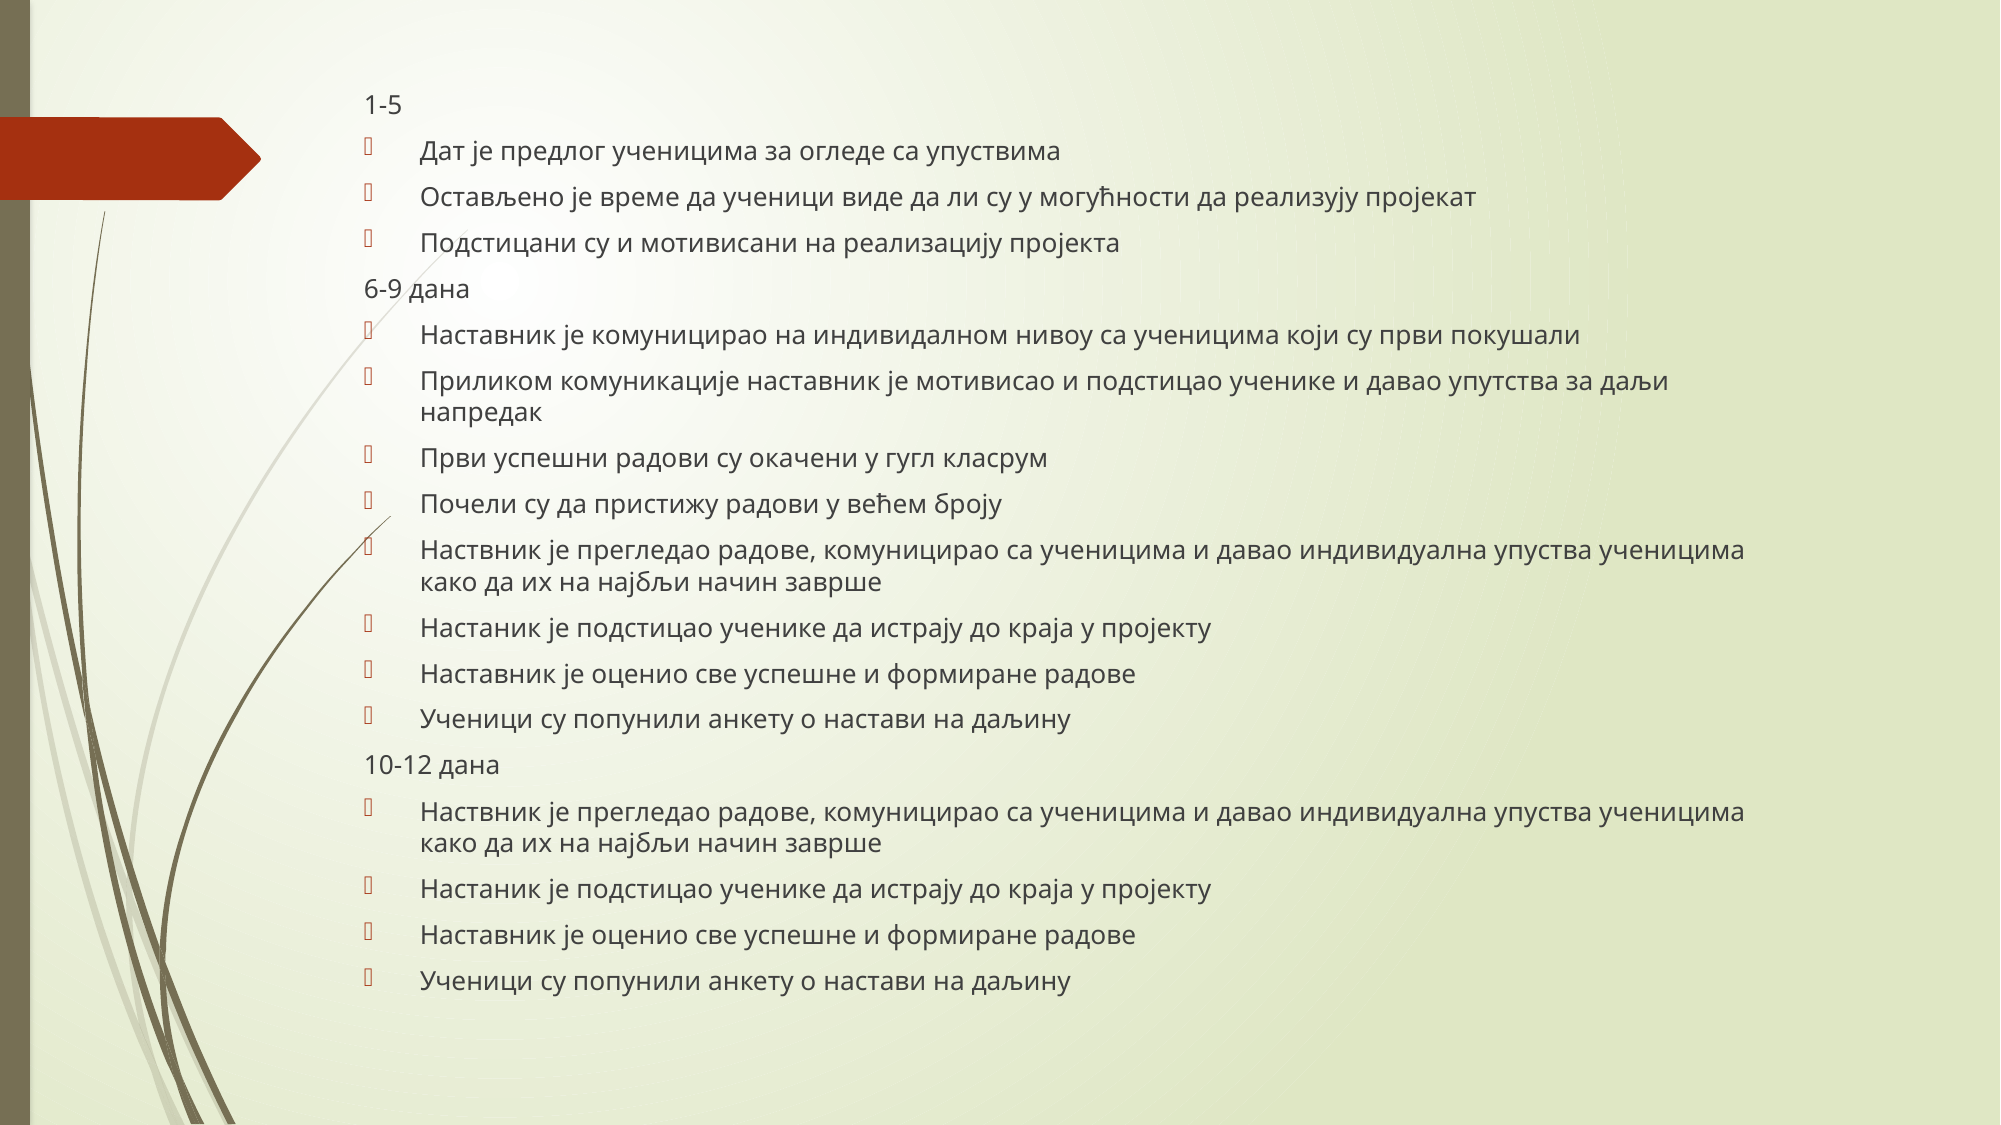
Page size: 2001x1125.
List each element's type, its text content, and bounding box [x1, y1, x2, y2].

list 1-5 Дат је предлог ученицима за огледе са упуствима Остављено је време да ученици виде да ли су у могућности да реализују пројекат Подстицани су и мотивисани на реализацију пројекта 6-9 дана Наставник је комуницирао на индивидалном нивоу са ученицима који су први покушали Приликом комуникације наставник је мотивисао и подстицао ученике и давао упутства за даљи напредак Први успешни радови су окачени у гугл класрум Почели су да пристижу радови у већем броју Наствник је прегледао радове, комуницирао са ученицима и давао индивидуална упуства ученицима како да их на најбљи начин заврше Настаник је подстицао ученике да истрају до краја у пројекту Наставник је оценио све успешне и формиране радове Ученици су попунили анкету о настави на даљину 10-12 дана Наствник је прегледао радове, комуницирао са ученицима и давао индивидуална упуства ученицима како да их на најбљи начин заврше Настаник је подстицао ученике да истрају до краја у пројекту Наставник је оценио све успешне и формиране радове Ученици су попунили анкету о настави на даљину [348, 80, 1812, 1011]
